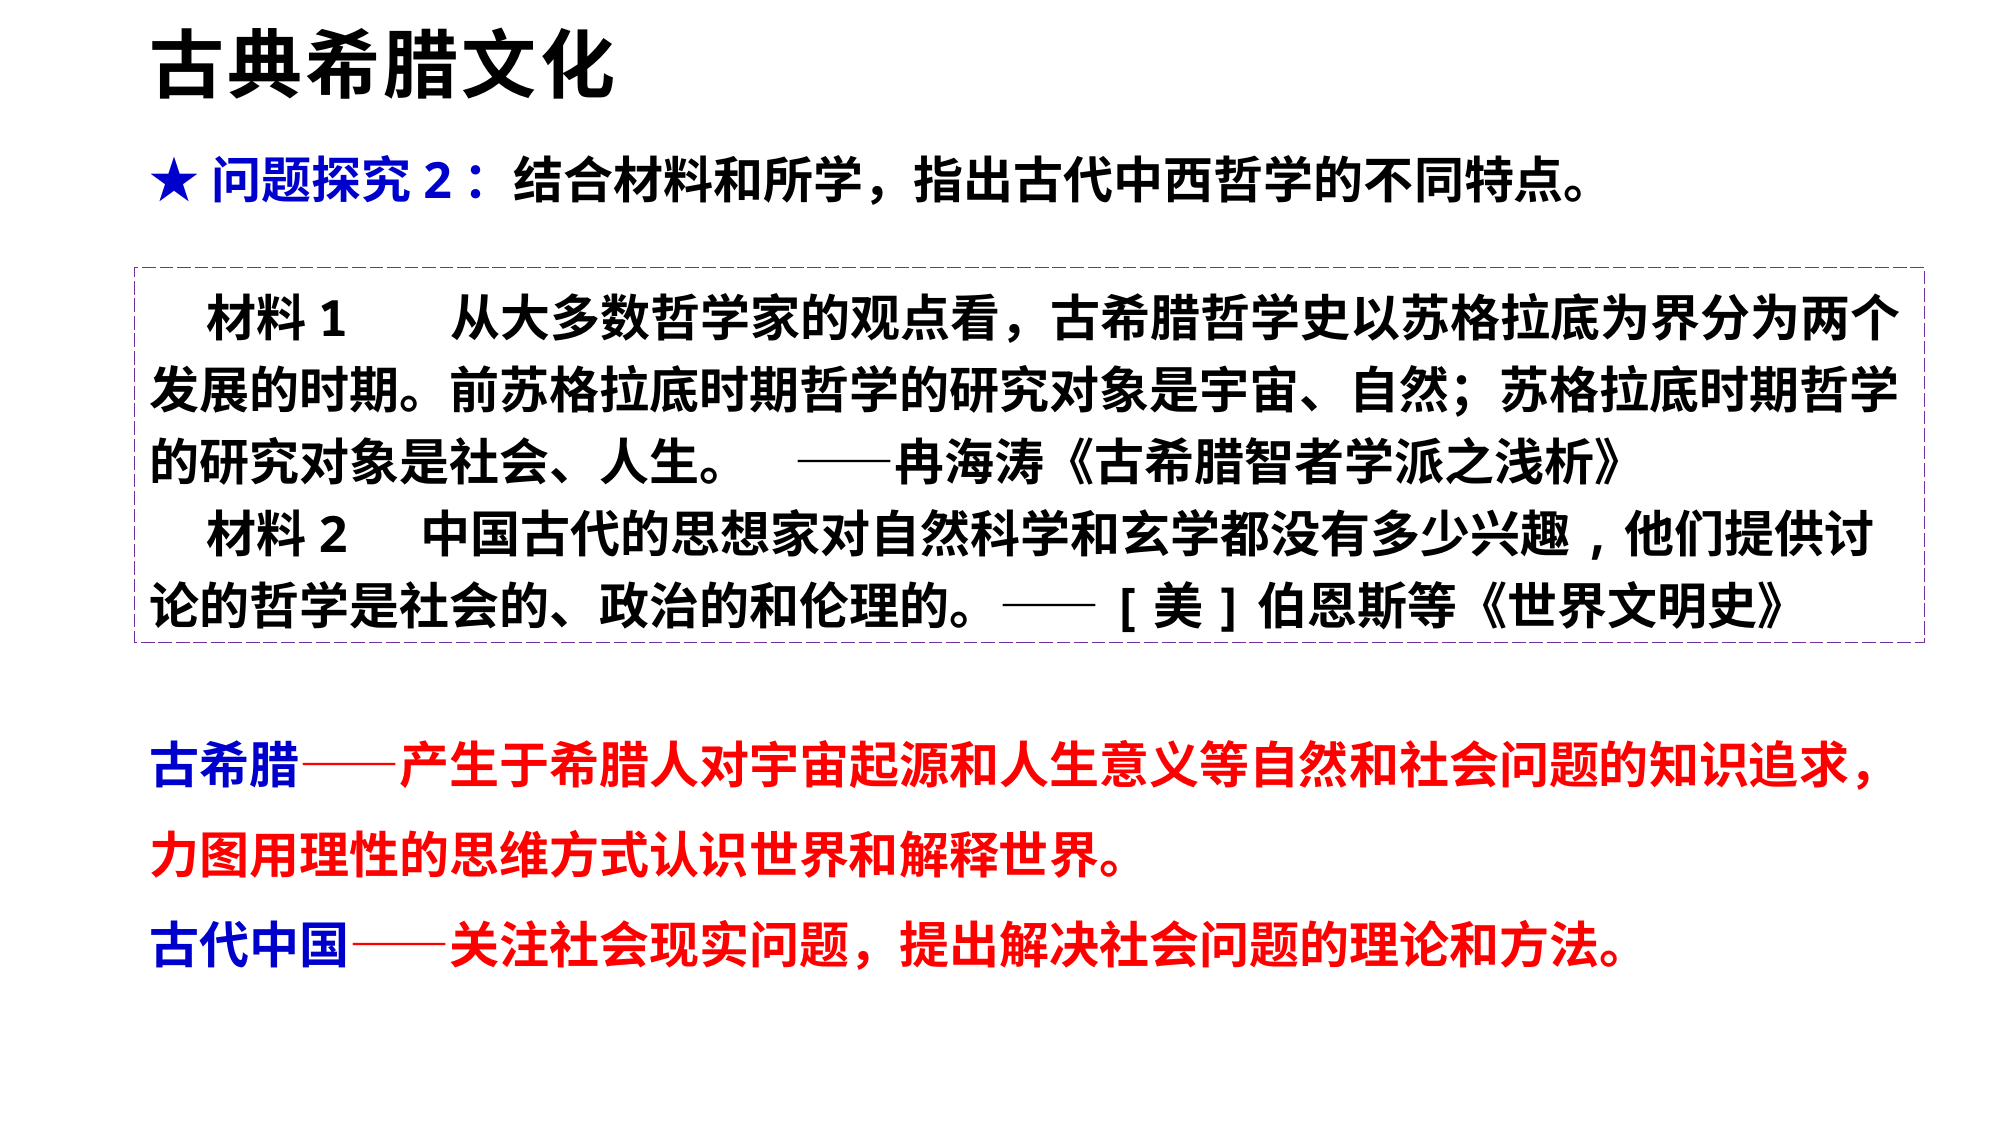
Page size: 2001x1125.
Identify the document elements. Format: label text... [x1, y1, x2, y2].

text_box 材料1 从大多数哲学家的观点看，古希腊哲学史以苏格拉底为界分为两个发展的时期。前苏格拉底时期哲学的研究对象是宇宙、自然；苏格拉底时期哲学的研究对象是社会、人生。 ——冉海涛《古希腊智者学派之浅析》 材料2 中国古代的思想家对自然科学和玄学都没有多少兴趣,他们提供讨论的哲学是社会的、政治的和伦理的。——[美]伯恩斯等《世界文明史》 [134, 267, 1925, 643]
text_box ★问题探究2：结合材料和所学，指出古代中西哲学的不同特点。 [134, 128, 1796, 216]
text_box 古希腊——产生于希腊人对宇宙起源和人生意义等自然和社会问题的知识追求，力图用理性的思维方式认识世界和解释世界。 古代中国——关注社会现实问题，提出解决社会问题的理论和方法。 [134, 696, 1925, 982]
text_box 古典希腊文化 [134, 20, 884, 117]
